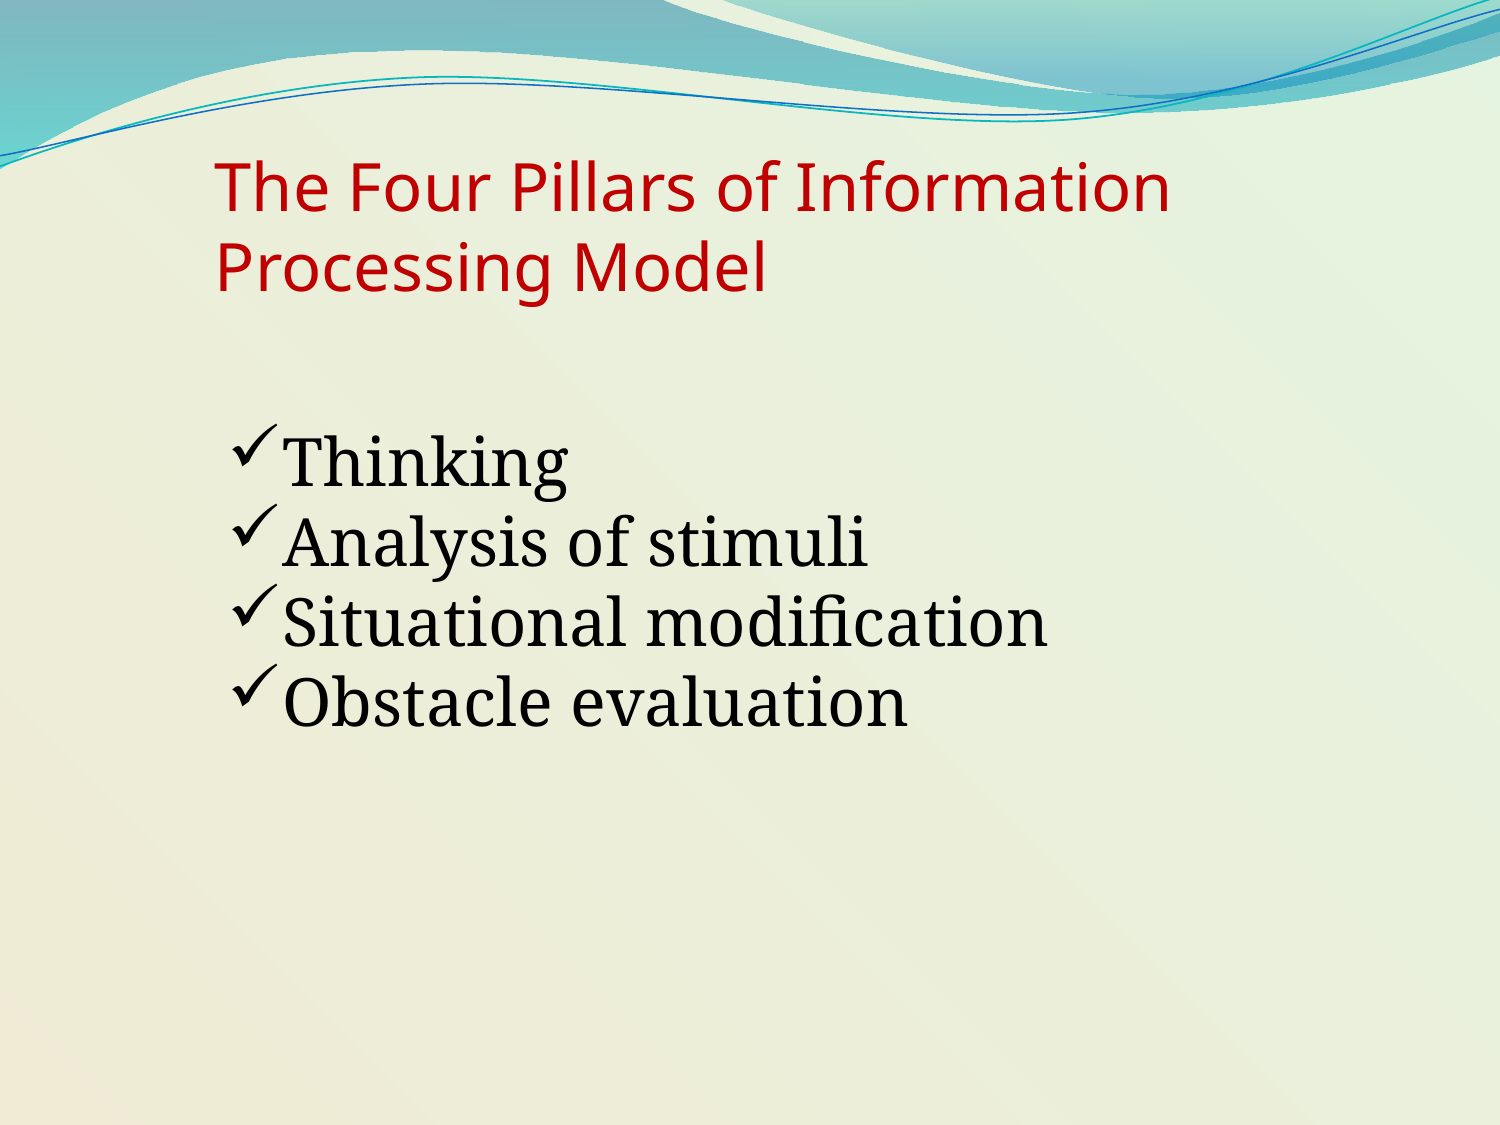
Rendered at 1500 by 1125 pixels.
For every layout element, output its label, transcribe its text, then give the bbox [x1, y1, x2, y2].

text_box The Four Pillars of Information Processing Model [199, 137, 1313, 313]
text_box Thinking Analysis of stimuli Situational modification Obstacle evaluation [212, 412, 1163, 747]
